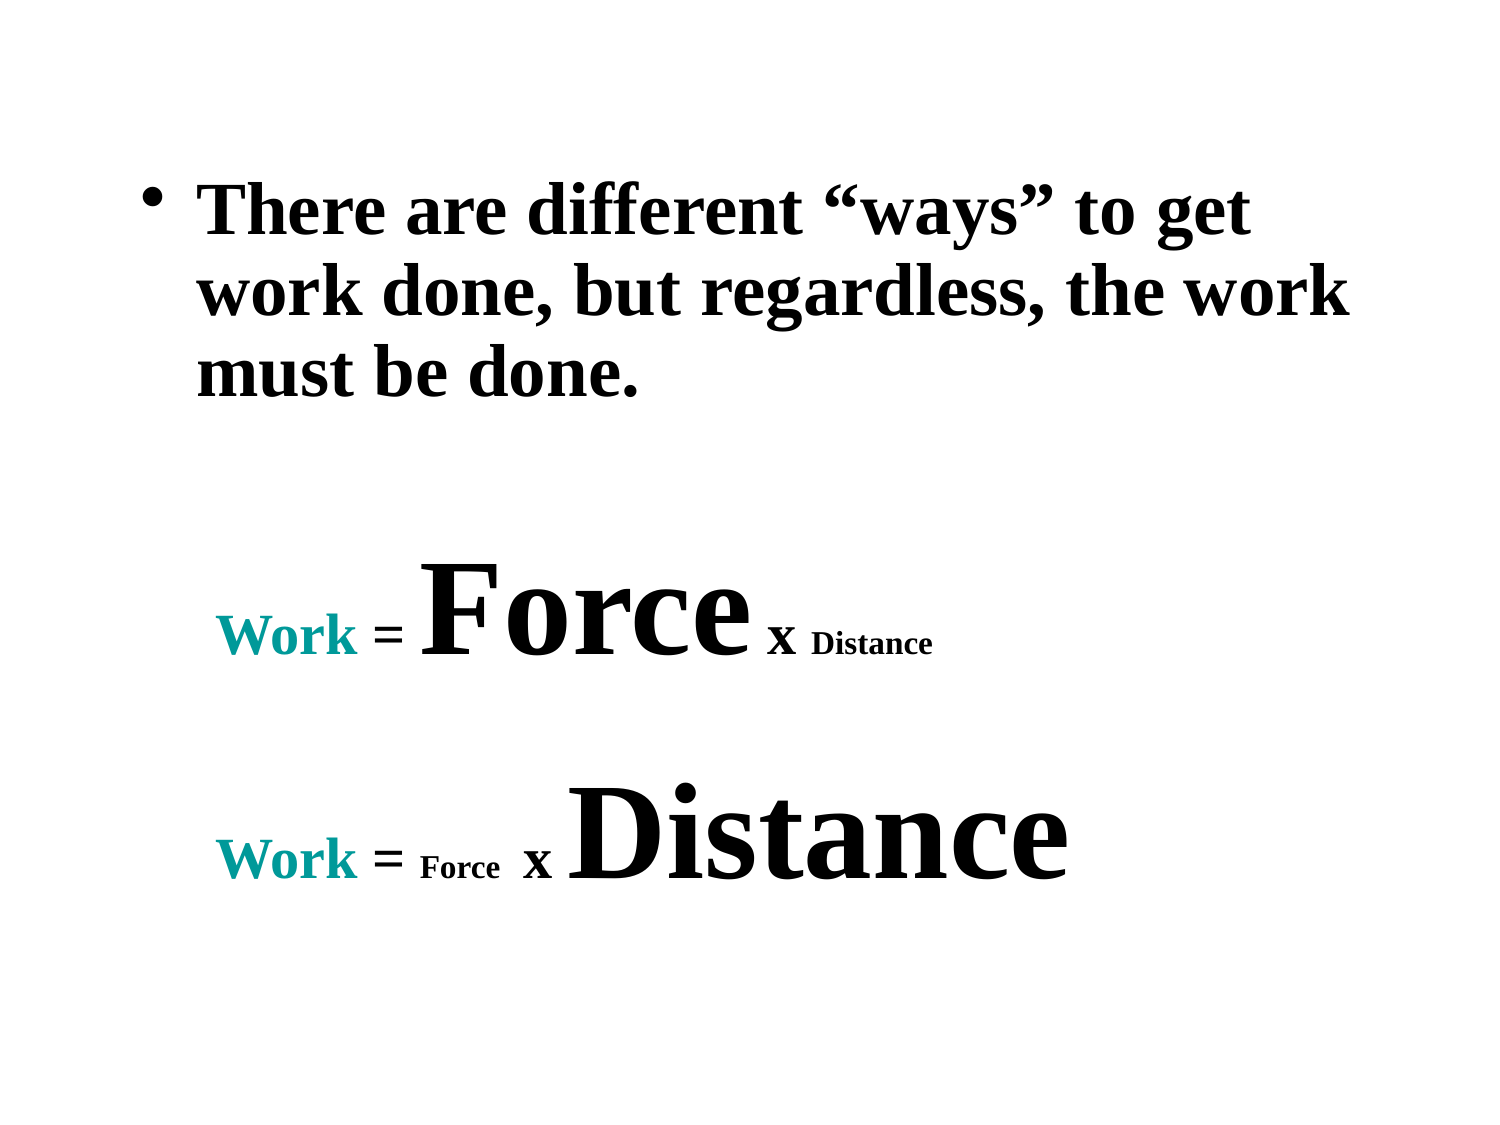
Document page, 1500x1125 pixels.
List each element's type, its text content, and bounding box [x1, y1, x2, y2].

list There are different “ways” to get work done, but regardless, the work must be done. Work = Force x Distance Work = Force x Distance [124, 162, 1376, 988]
